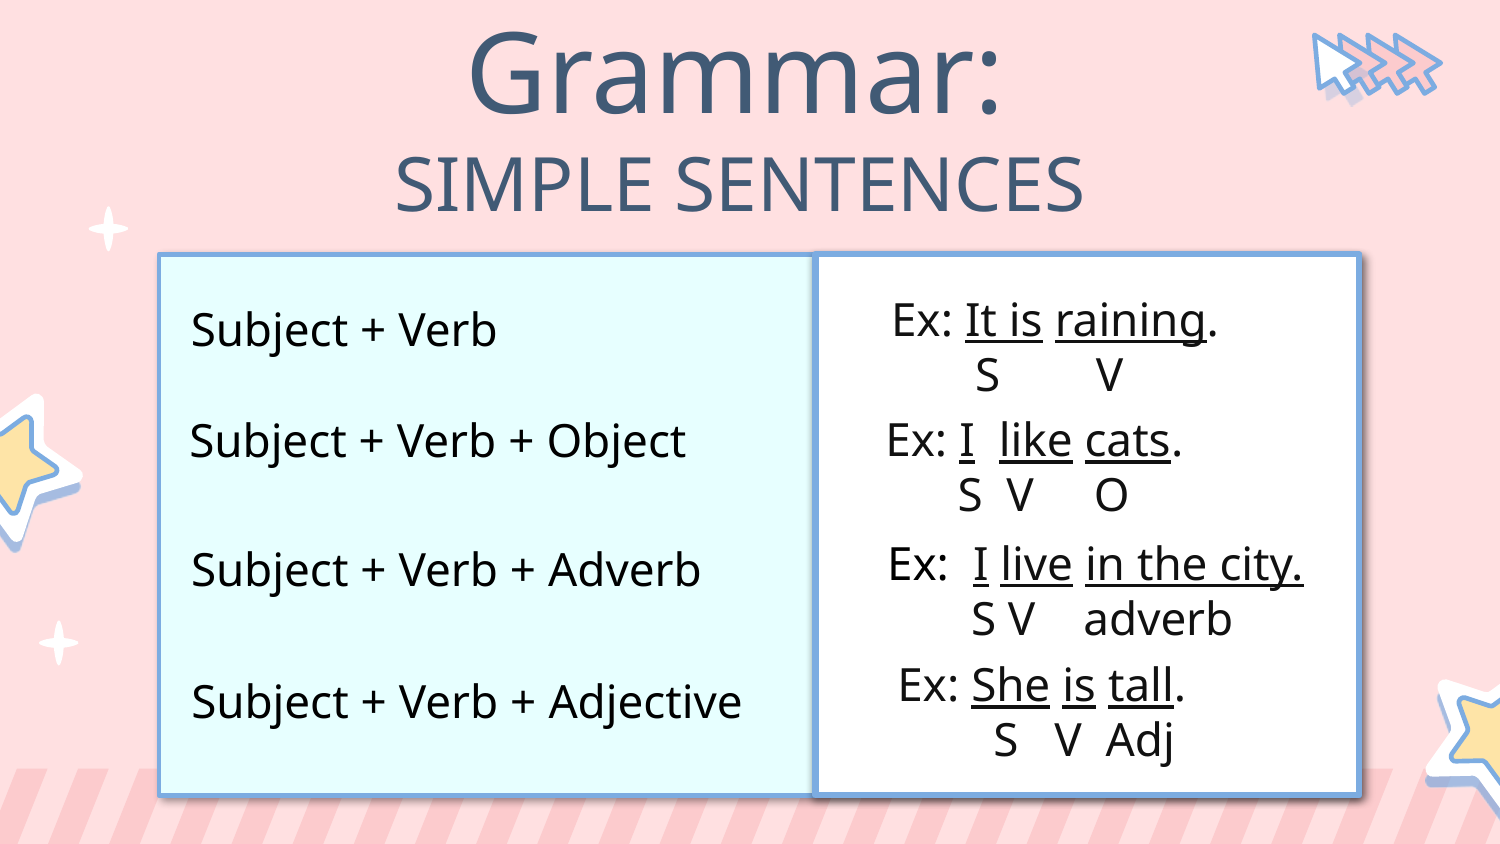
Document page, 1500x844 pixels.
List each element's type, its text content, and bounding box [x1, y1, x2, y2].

title Grammar: SIMPLE SENTENCES [116, 0, 1383, 81]
text_box Ex: I live in the city. S V adverb [872, 527, 1319, 652]
text_box [812, 251, 1362, 798]
text_box Ex: It is raining. S V [876, 283, 1387, 408]
text_box [158, 254, 809, 796]
text_box Subject + Verb + Adjective [176, 637, 758, 736]
text_box Ex: She is tall. S V Adj [882, 652, 1202, 774]
text_box Subject + Verb + Object [174, 404, 714, 530]
text_box Subject + Verb [176, 265, 799, 363]
text_box Ex: I like cats. S V O [870, 403, 1198, 529]
text_box Subject + Verb + Adverb [176, 533, 730, 604]
